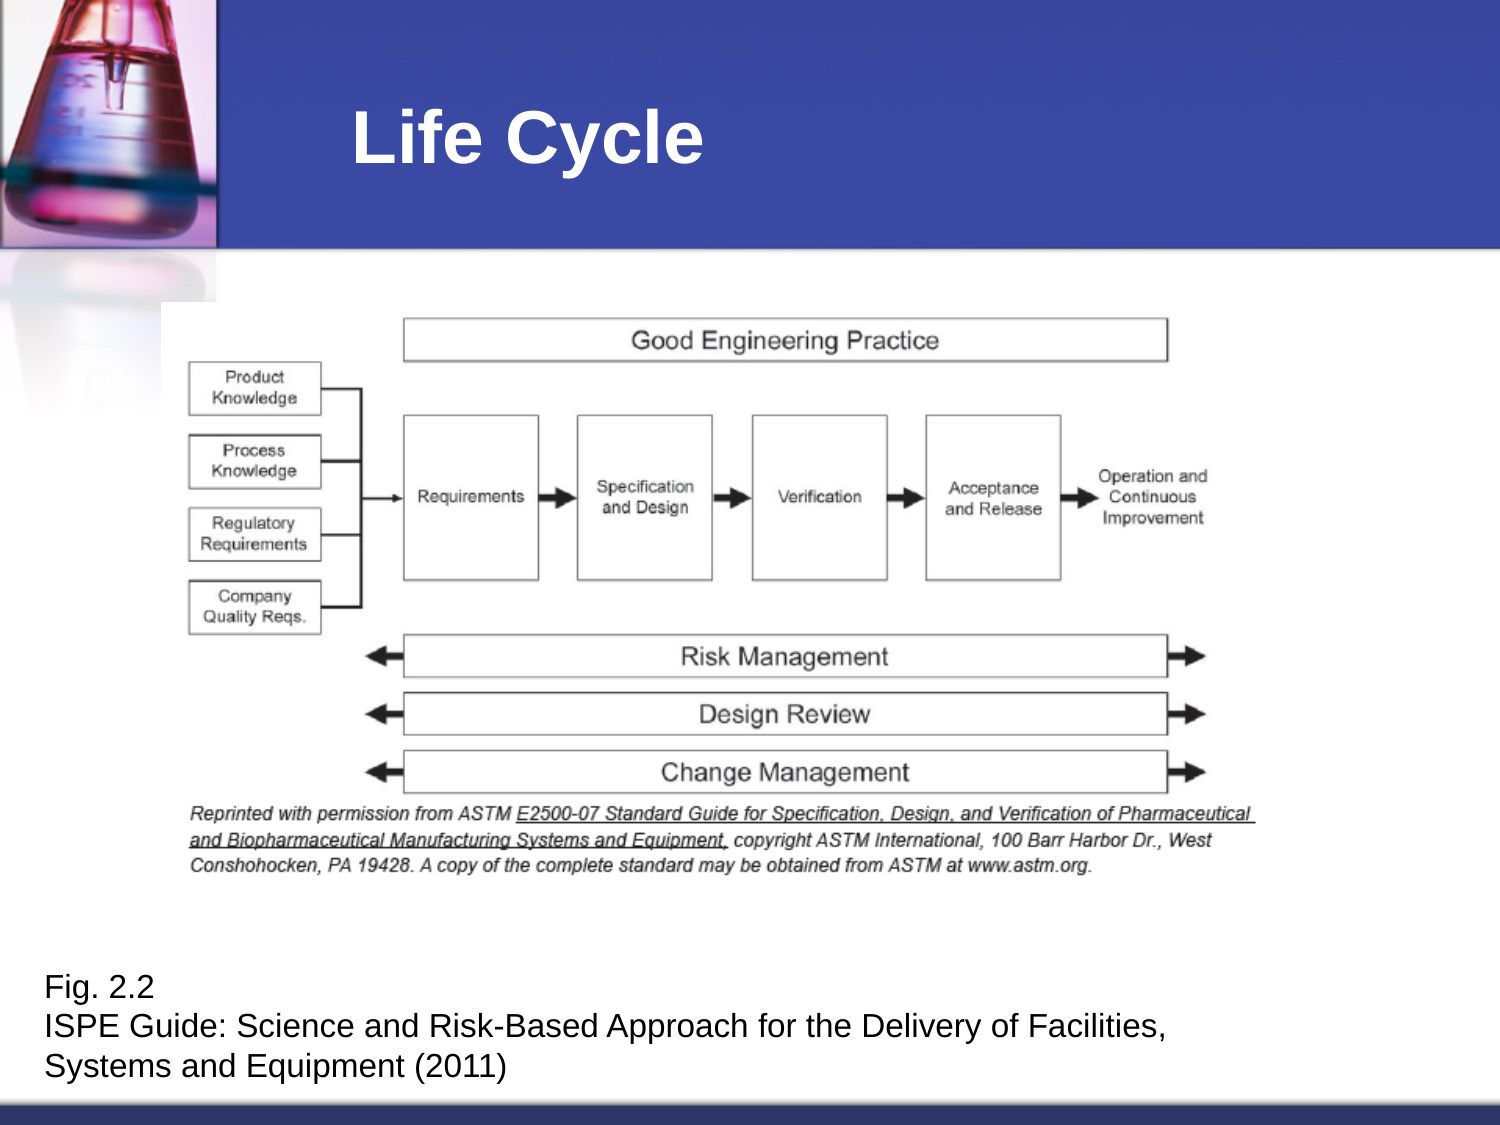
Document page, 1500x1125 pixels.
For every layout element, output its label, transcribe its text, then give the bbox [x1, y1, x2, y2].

picture [0, 0, 1500, 1125]
title Life Cycle [336, 54, 1106, 213]
text_box Fig. 2.2 ISPE Guide: Science and Risk-Based Approach for the Delivery of Facilities, Systems and Equipment (2011) [29, 957, 1282, 1092]
